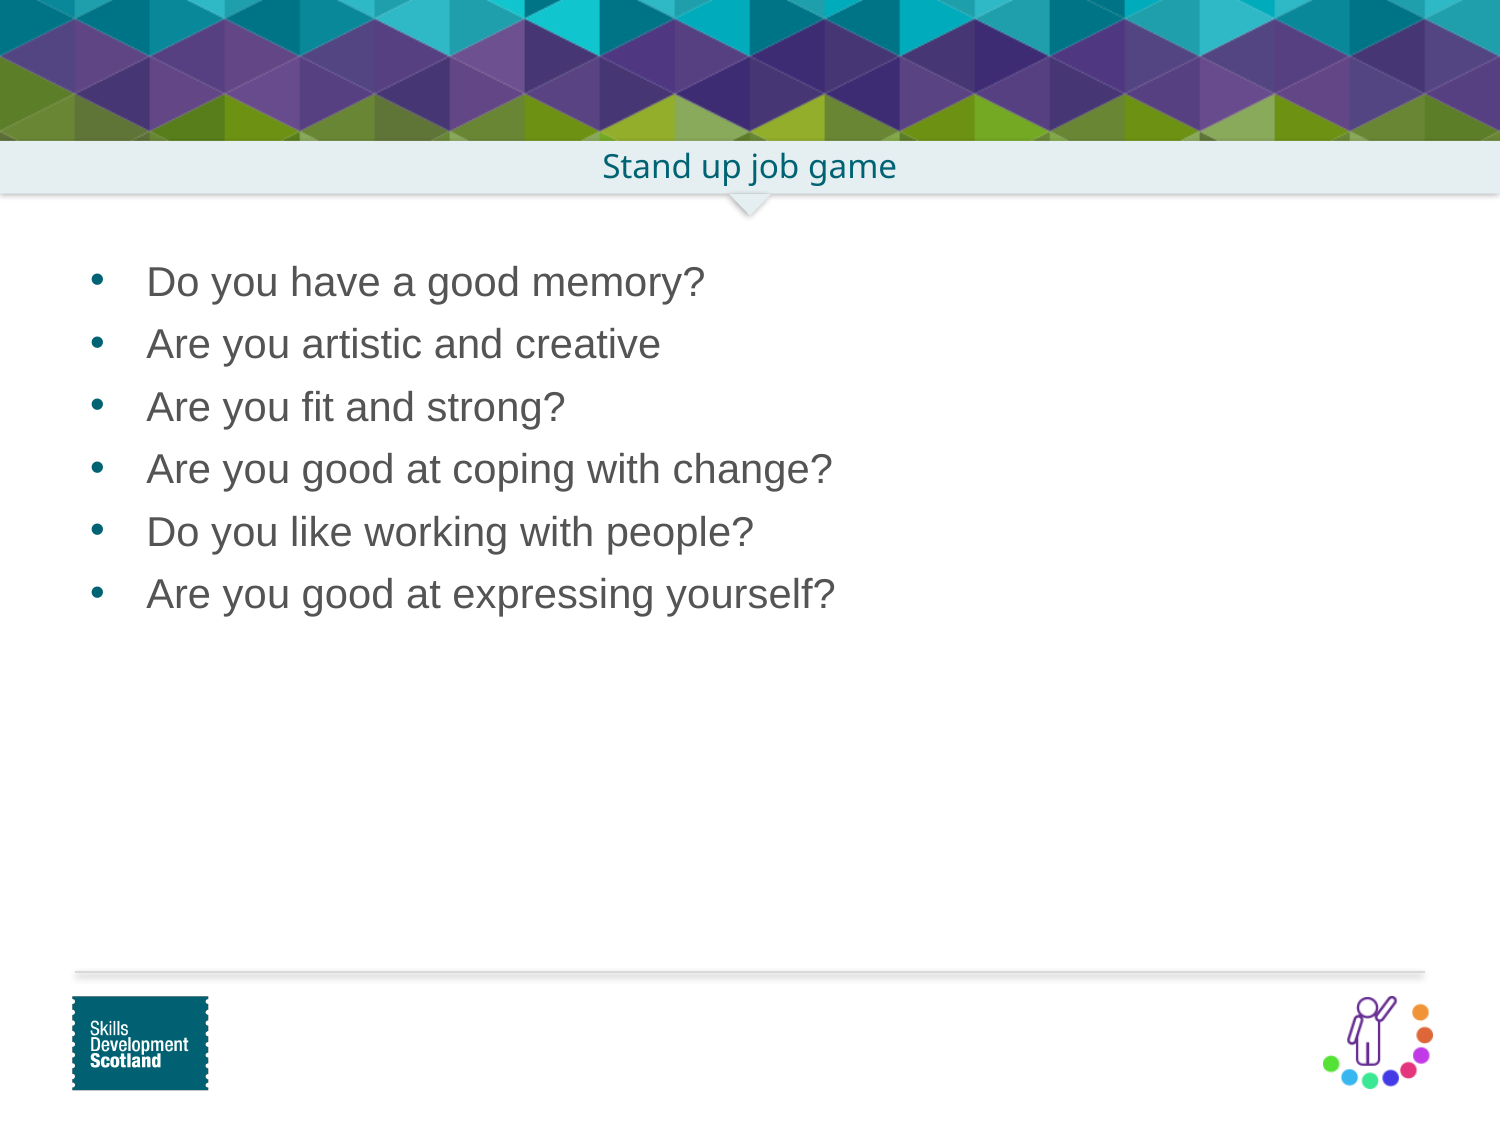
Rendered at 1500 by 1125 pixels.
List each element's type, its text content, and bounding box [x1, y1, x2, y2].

list Do you have a good memory? Are you artistic and creative Are you fit and strong? Are you good at coping with change? Do you like working with people? Are you good at expressing yourself? [74, 246, 1426, 954]
picture [1323, 996, 1433, 1089]
picture [0, 933, 288, 1125]
picture [0, 0, 1500, 140]
